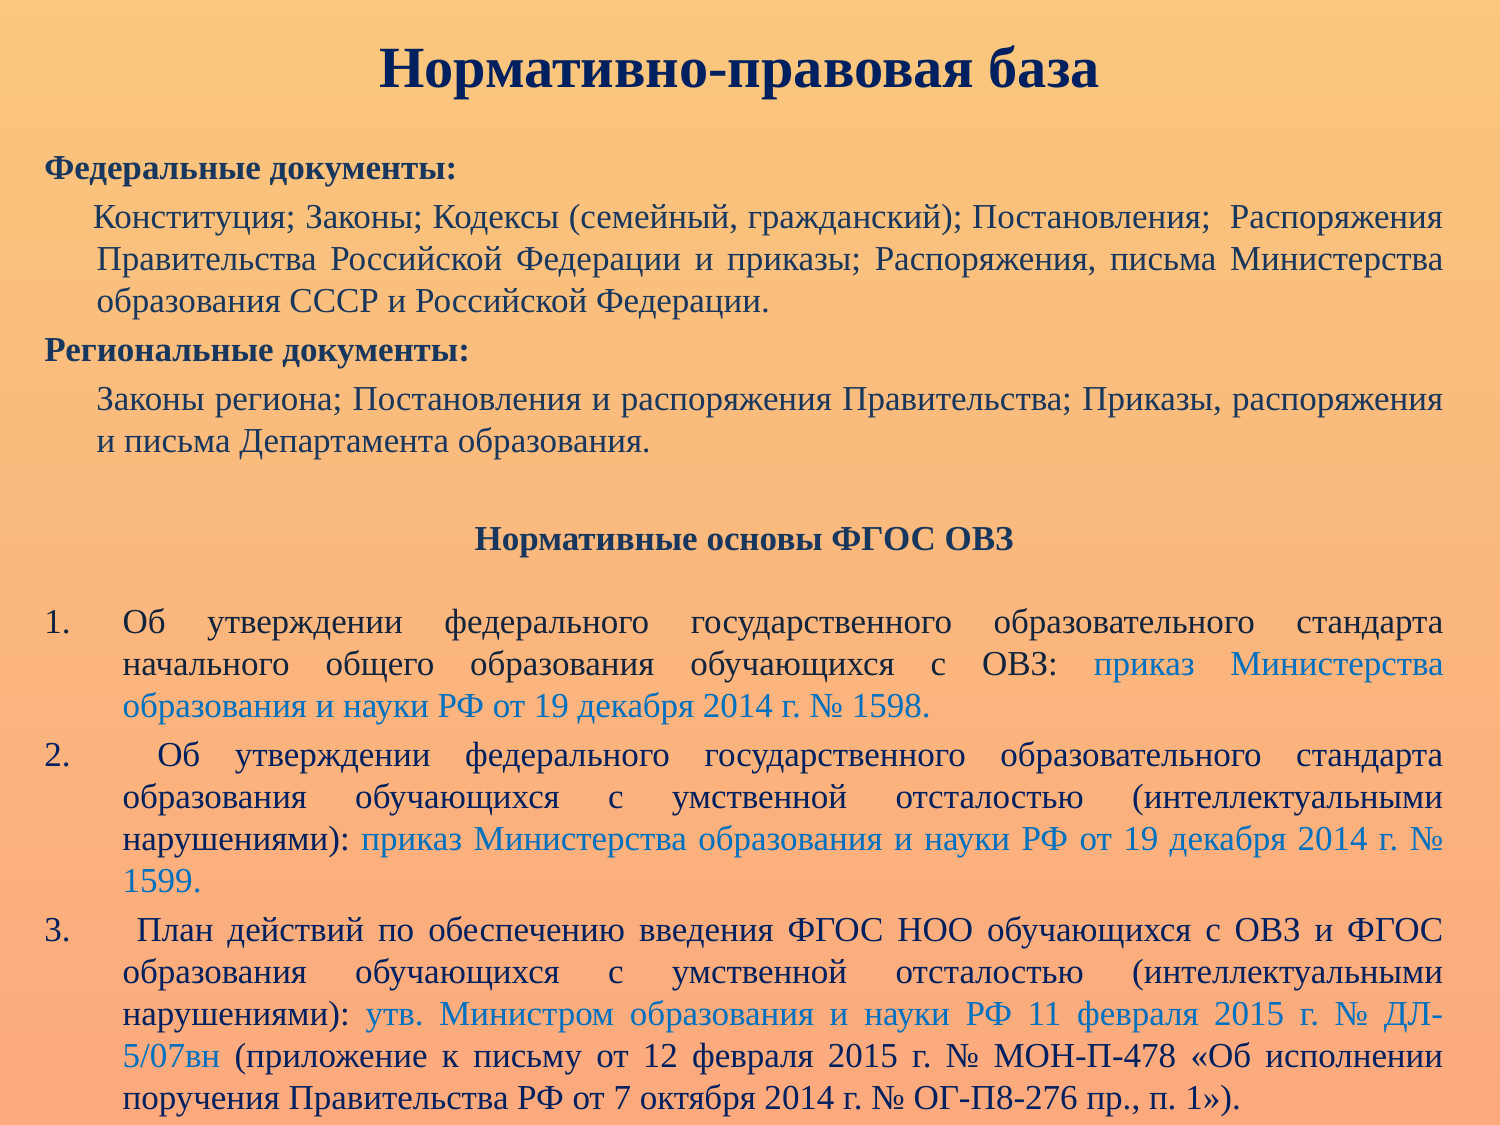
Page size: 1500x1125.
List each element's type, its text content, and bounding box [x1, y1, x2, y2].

title Нормативно-правовая база [64, 0, 1415, 128]
list Федеральные документы: Конституция; Законы; Кодексы (семейный, гражданский); Постановления; Распоряжения Правительства Российской Федерации и приказы; Распоряжения, письма Министерства образования СССР и Российской Федерации. Региональные документы: Законы региона; Постановления и распоряжения Правительства; Приказы, распоряжения и письма Департамента образования. Нормативные основы ФГОС ОВЗ Об утверждении федерального государственного образовательного стандарта начального общего образования обучающихся с ОВЗ: приказ Министерства образования и науки РФ от 19 декабря 2014 г. № 1598. Об утверждении федерального государственного образовательного стандарта образования обучающихся с умственной отсталостью (интеллектуальными нарушениями): приказ Министерства образования и науки РФ от 19 декабря 2014 г. № 1599. План действий по обеспечению введения ФГОС НОО обучающихся с ОВЗ и ФГОС образования обучающихся с умственной отсталостью (интеллектуальными нарушениями): утв. Министром образования и науки РФ 11 февраля 2015 г. № ДЛ-5/07вн (приложение к письму от 12 февраля 2015 г. № МОН-П-478 «Об исполнении поручения Правительства РФ от 7 октября 2014 г. № ОГ-П8-276 пр., п. 1»). [29, 137, 1459, 1125]
